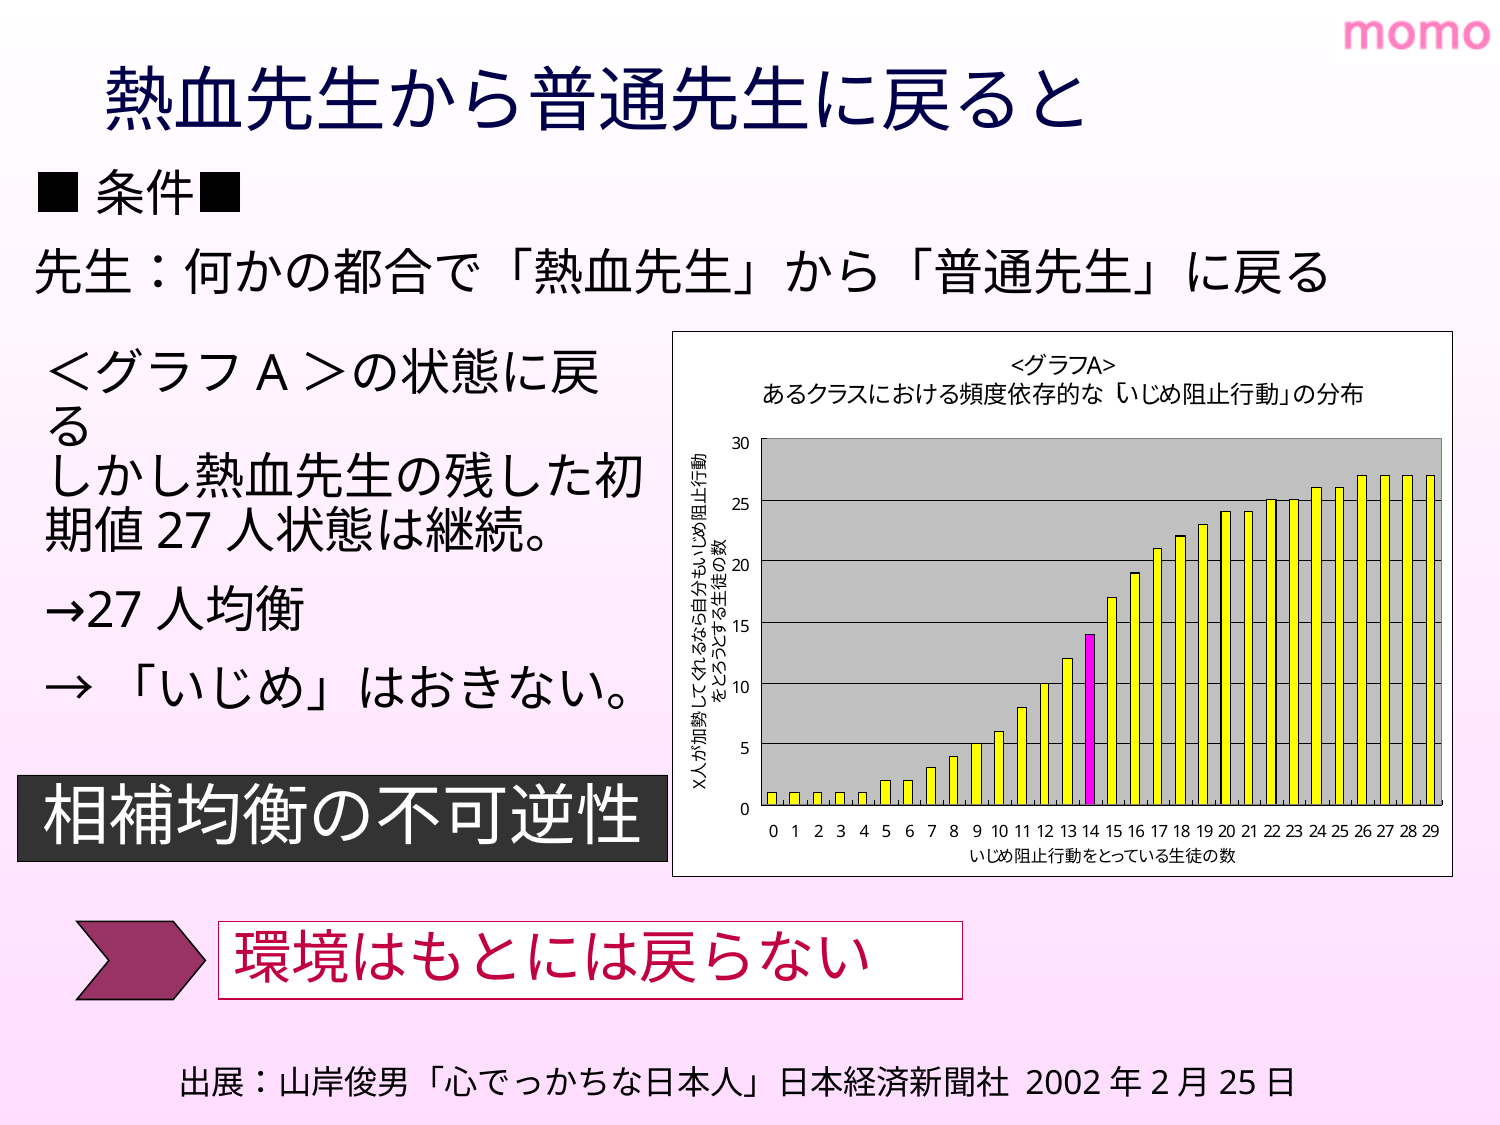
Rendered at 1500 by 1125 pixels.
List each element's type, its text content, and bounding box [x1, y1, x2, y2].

text_box [76, 921, 206, 1000]
text_box ■条件■ 先生：何かの都合で「熱血先生」から「普通先生」に戻る [18, 160, 1388, 309]
title 熱血先生から普通先生に戻ると [89, 32, 1459, 161]
text_box 出展：山岸俊男「心でっかちな日本人」日本経済新聞社 2002年2月25日 [147, 1058, 1329, 1110]
text_box ＜グラフA＞の状態に戻る [29, 339, 656, 463]
picture [1333, 3, 1500, 63]
text_box しかし熱血先生の残した初期値27人状態は継続。 →27人均衡 →「いじめ」はおきない。 [29, 444, 667, 725]
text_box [667, 326, 1459, 882]
text_box 環境はもとには戻らない [218, 921, 963, 999]
text_box 相補均衡の不可逆性 [17, 774, 667, 862]
